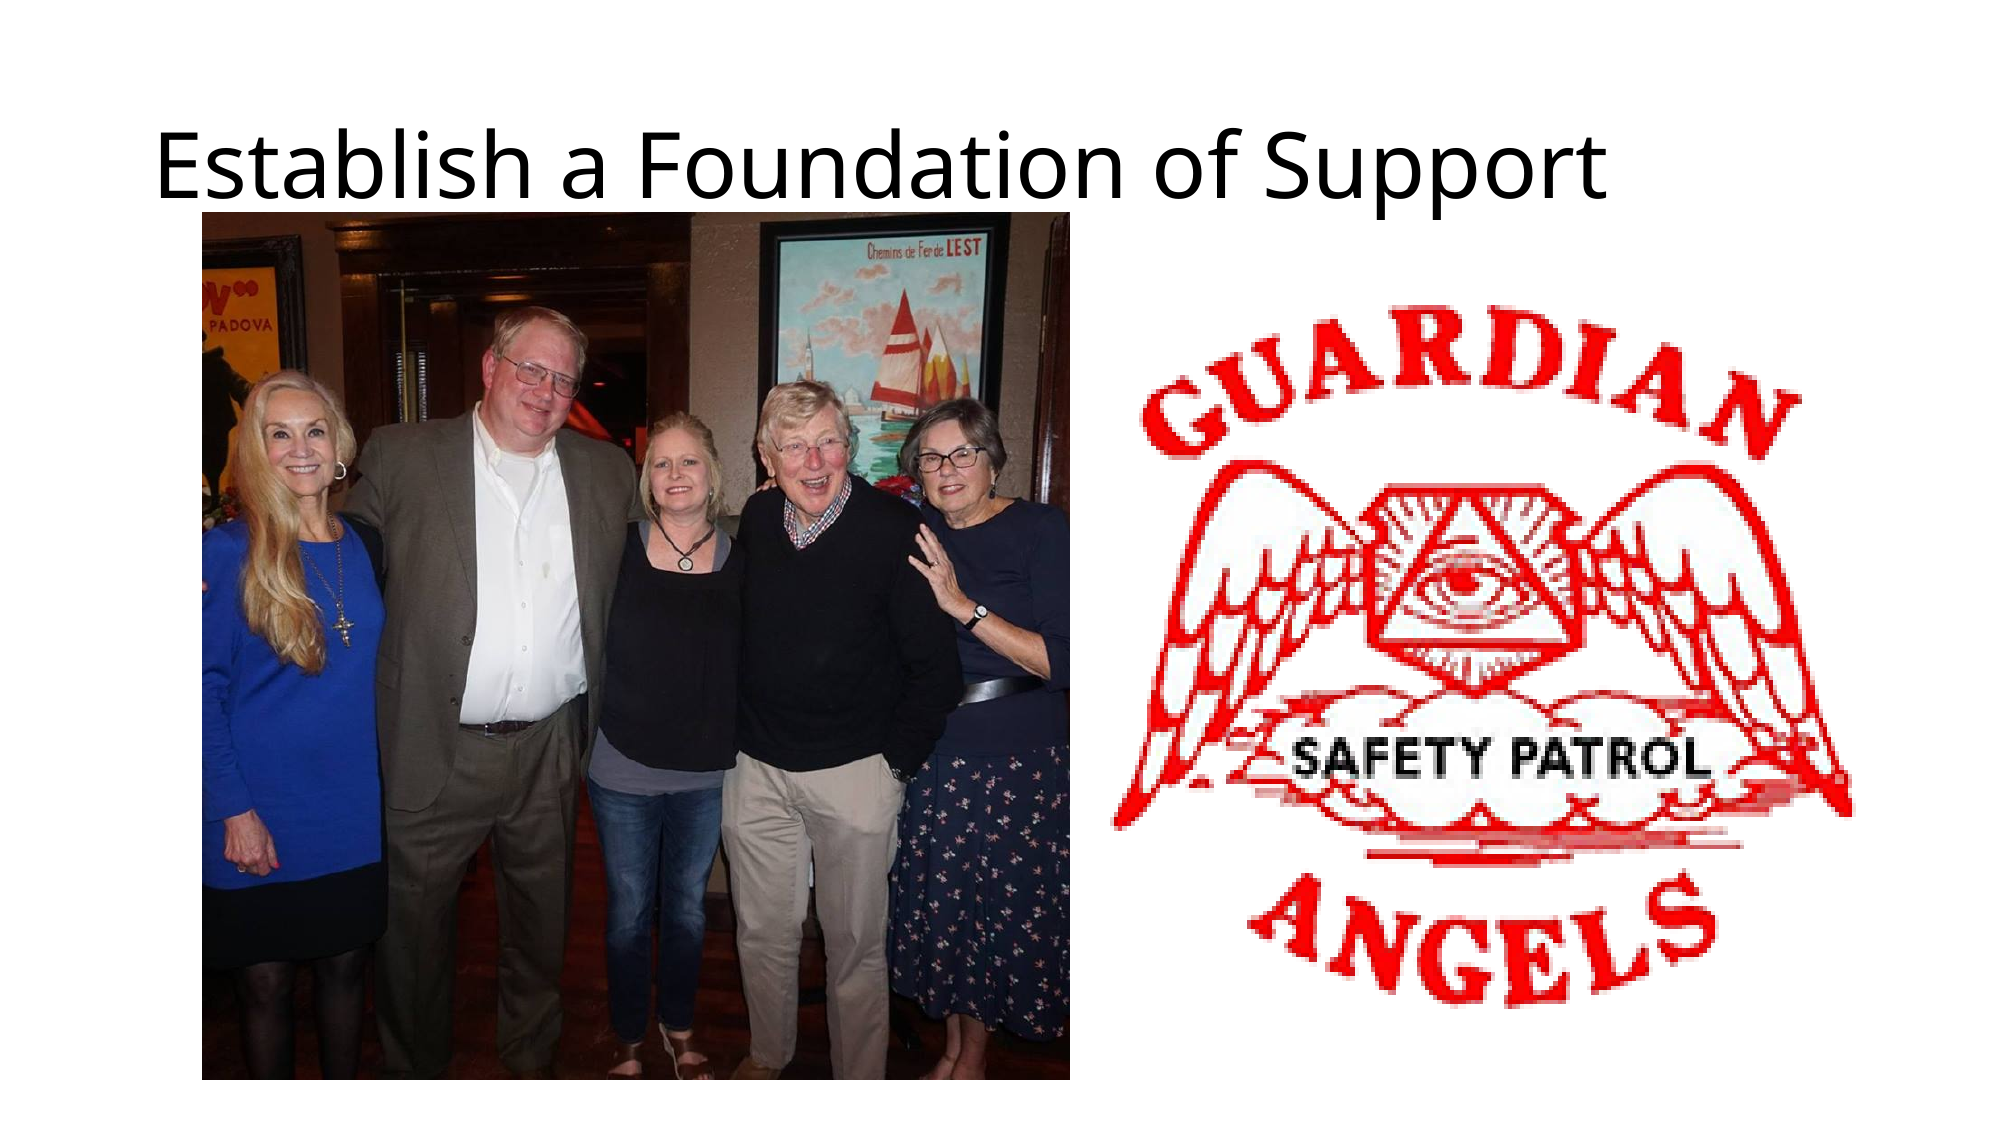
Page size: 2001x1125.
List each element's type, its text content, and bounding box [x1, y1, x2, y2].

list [1070, 235, 1898, 1080]
title Establish a Foundation of Support [137, 59, 1863, 278]
picture [202, 212, 1070, 1080]
